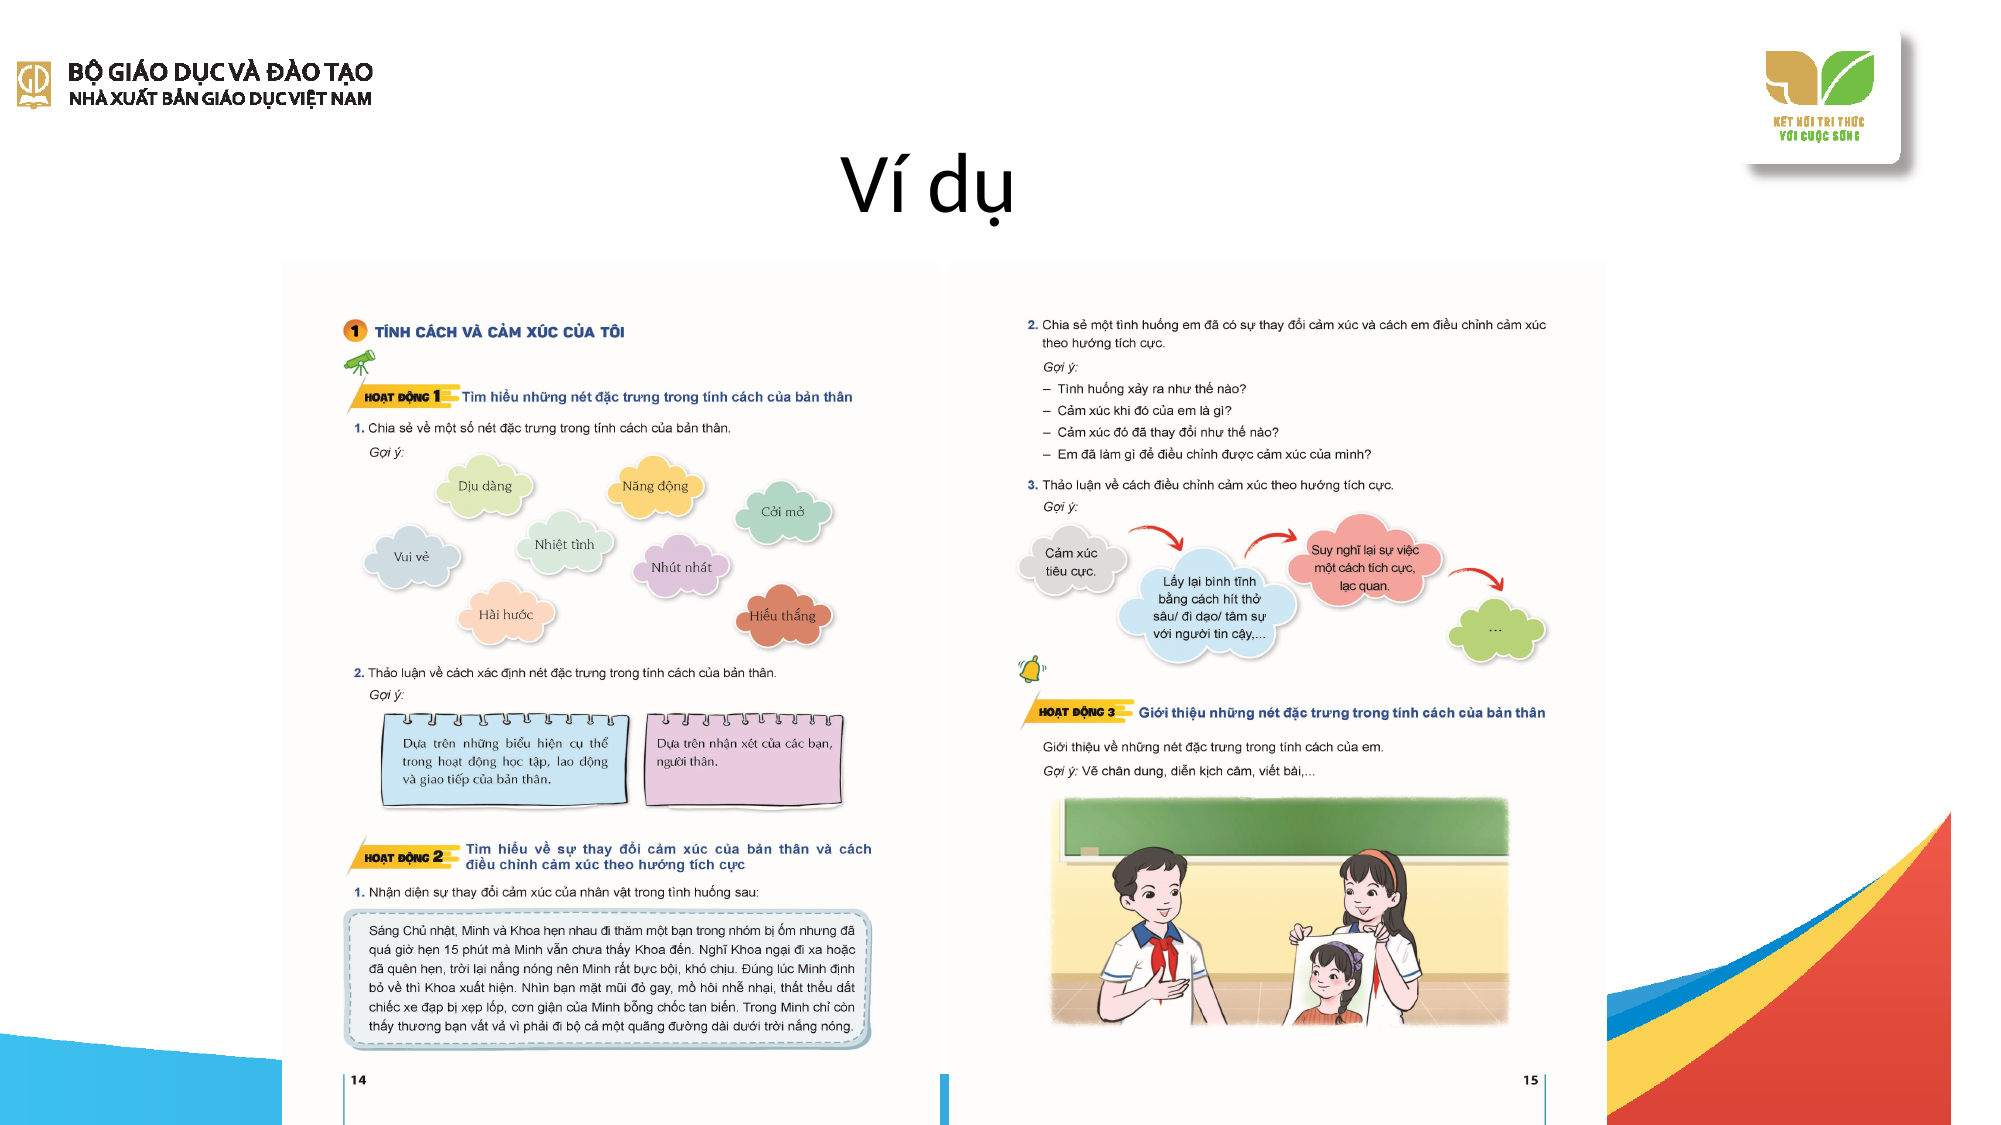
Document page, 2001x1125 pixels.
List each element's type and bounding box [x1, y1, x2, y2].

text_box [281, 262, 1607, 1125]
picture [0, 3, 1951, 1125]
